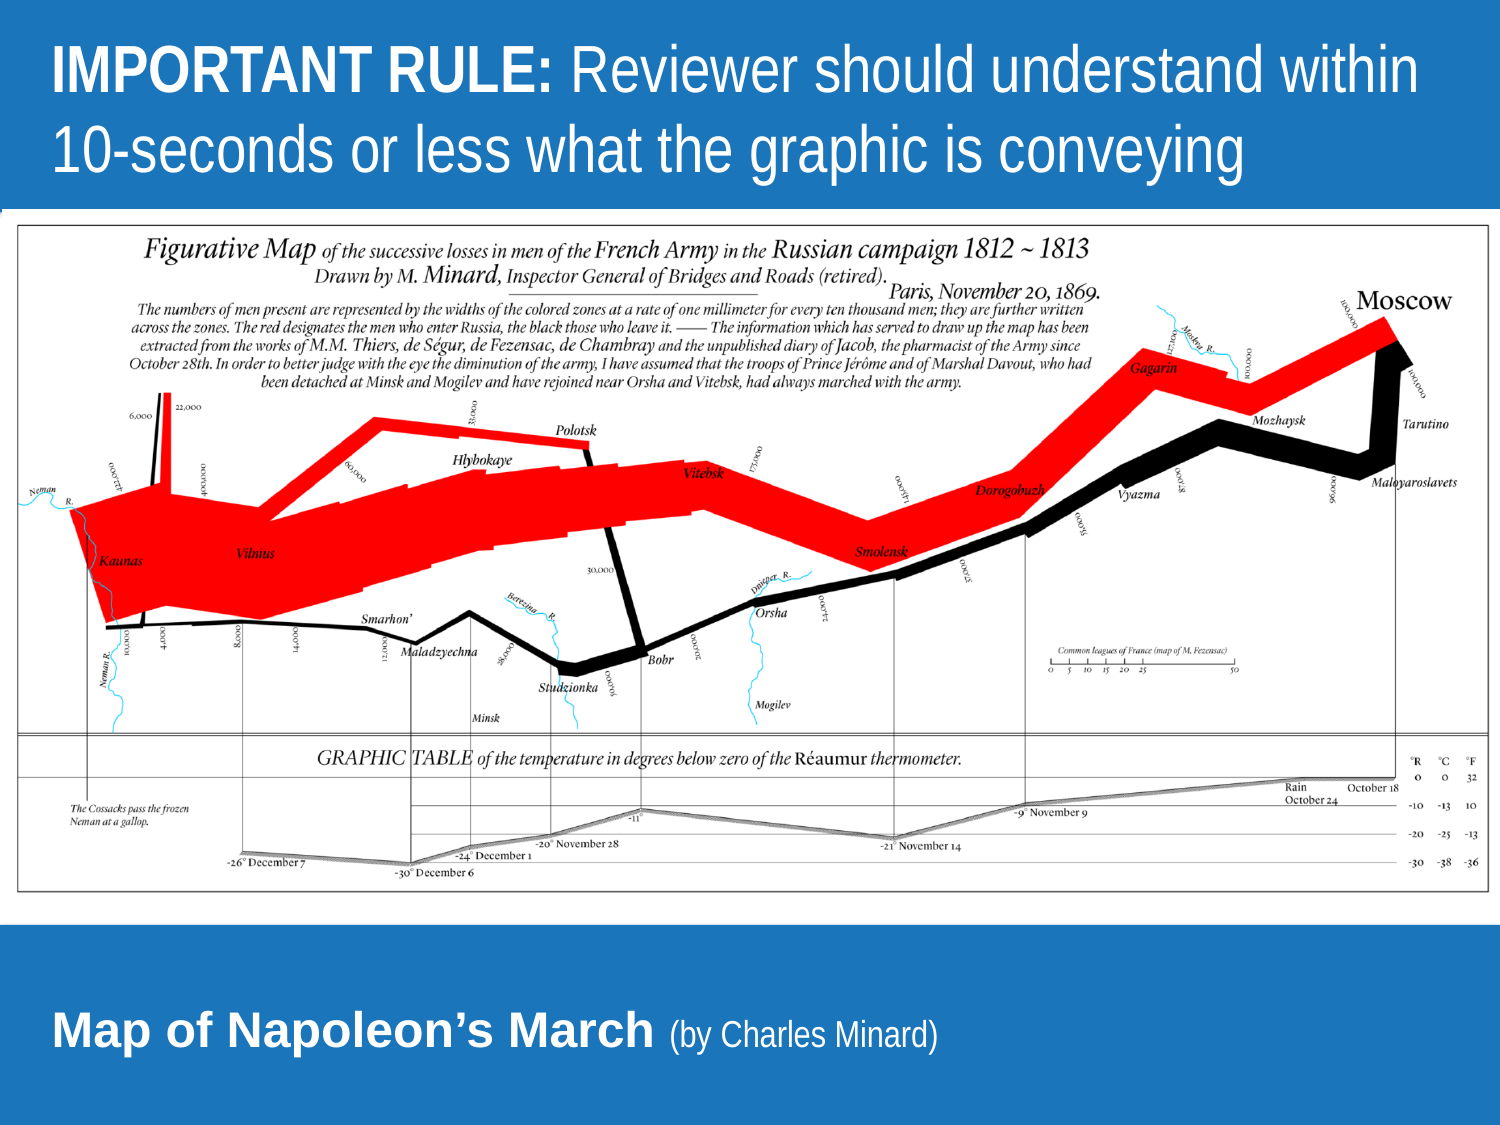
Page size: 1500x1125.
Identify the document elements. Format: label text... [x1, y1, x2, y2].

text_box Map of Napoleon’s March (by Charles Minard) [0, 924, 1500, 1125]
text_box IMPORTANT RULE: Reviewer should understand within 10-seconds or less what the graphic is conveying [0, 0, 1500, 208]
picture [2, 208, 1500, 905]
